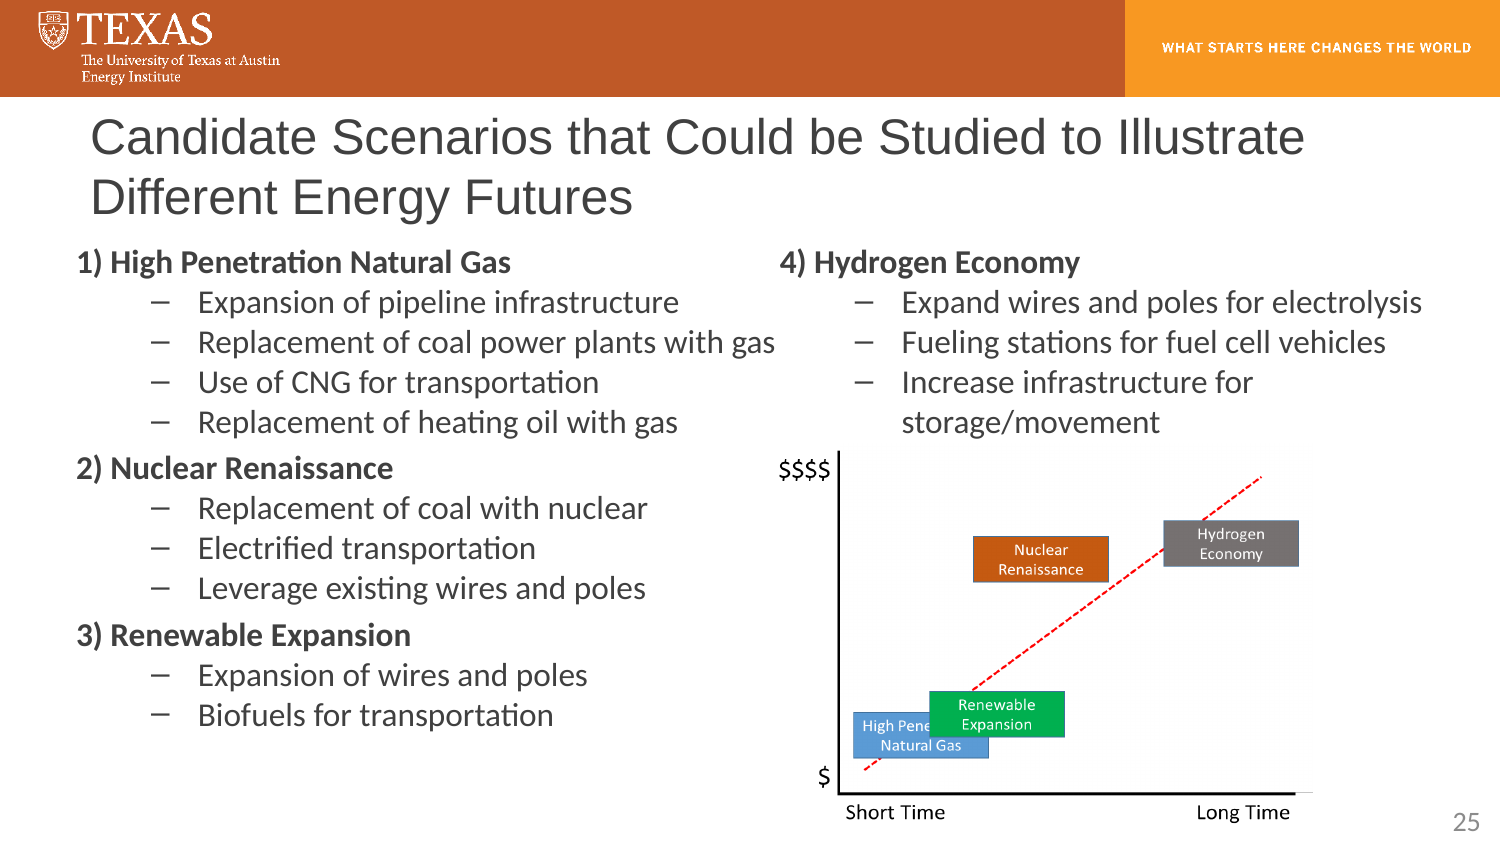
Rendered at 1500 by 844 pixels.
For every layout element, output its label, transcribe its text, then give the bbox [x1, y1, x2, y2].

title Candidate Scenarios that Could be Studied to Illustrate Different Energy Futures [75, 93, 1425, 232]
list 1) High Penetration Natural Gas Expansion of pipeline infrastructure Replacement of coal power plants with gas Use of CNG for transportation Replacement of heating oil with gas 2) Nuclear Renaissance Replacement of coal with nuclear Electrified transportation Leverage existing wires and poles 3) Renewable Expansion Expansion of wires and poles Biofuels for transportation 4) Hydrogen Economy Expand wires and poles for electrolysis Fueling stations for fuel cell vehicles Increase infrastructure for storage/movement [61, 232, 1499, 841]
picture [762, 443, 1313, 838]
picture [0, 0, 1500, 97]
